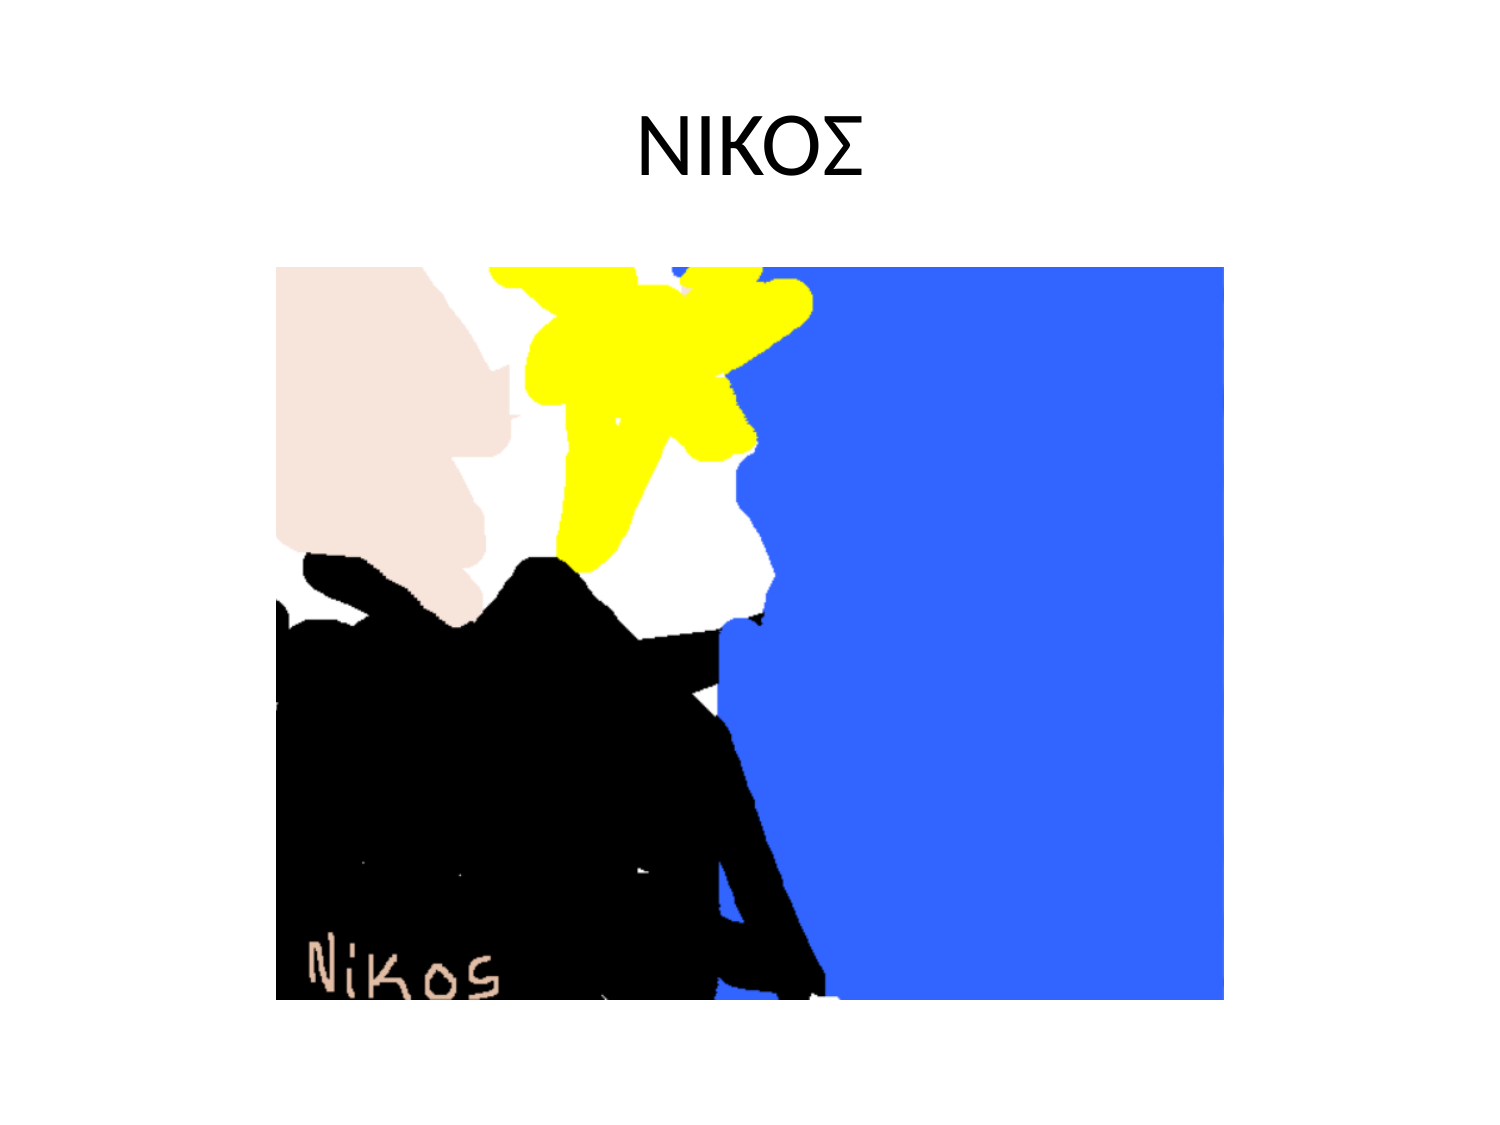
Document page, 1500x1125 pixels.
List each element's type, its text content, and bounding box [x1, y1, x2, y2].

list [275, 267, 1224, 1001]
title ΝΙΚΟΣ [75, 45, 1425, 233]
